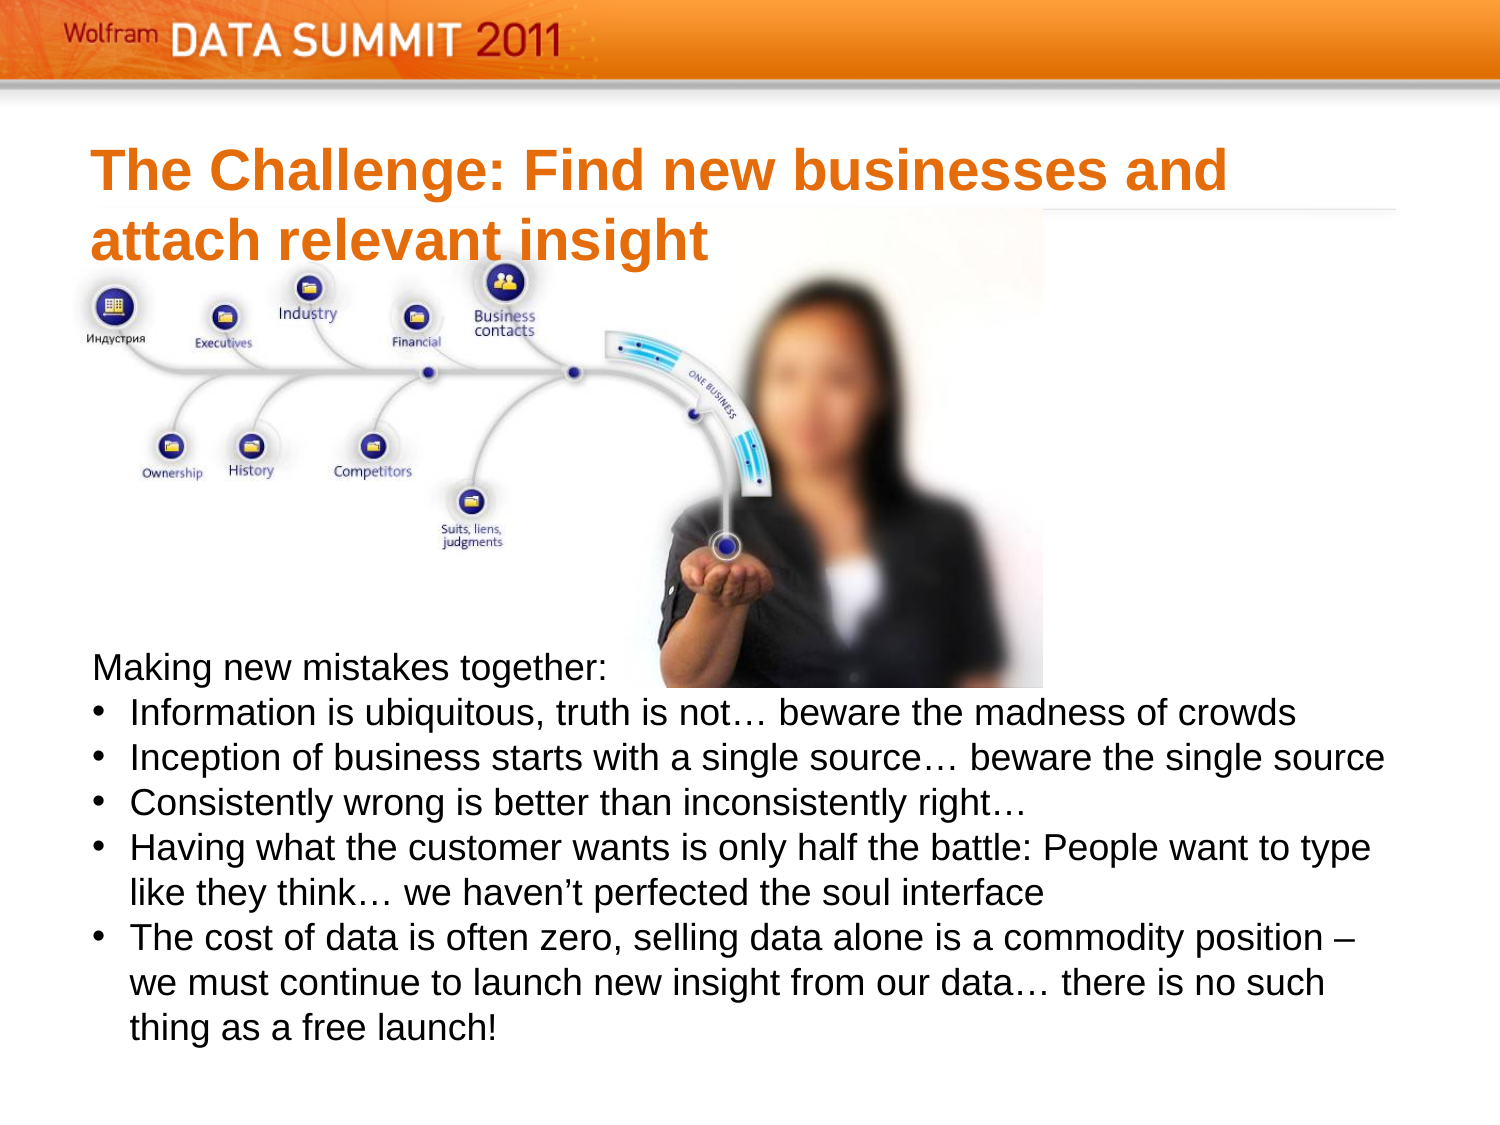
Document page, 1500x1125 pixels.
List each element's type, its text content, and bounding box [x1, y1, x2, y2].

text_box Making new mistakes together: Information is ubiquitous, truth is not… beware the madness of crowds Inception of business starts with a single source… beware the single source Consistently wrong is better than inconsistently right… Having what the customer wants is only half the battle: People want to type like they think… we haven’t perfected the soul interface The cost of data is often zero, selling data alone is a commodity position – we must continue to launch new insight from our data… there is no such thing as a free launch! [77, 635, 1426, 1056]
title The Challenge: Find new businesses and attach relevant insight [75, 124, 1425, 209]
picture [0, 0, 1500, 1125]
